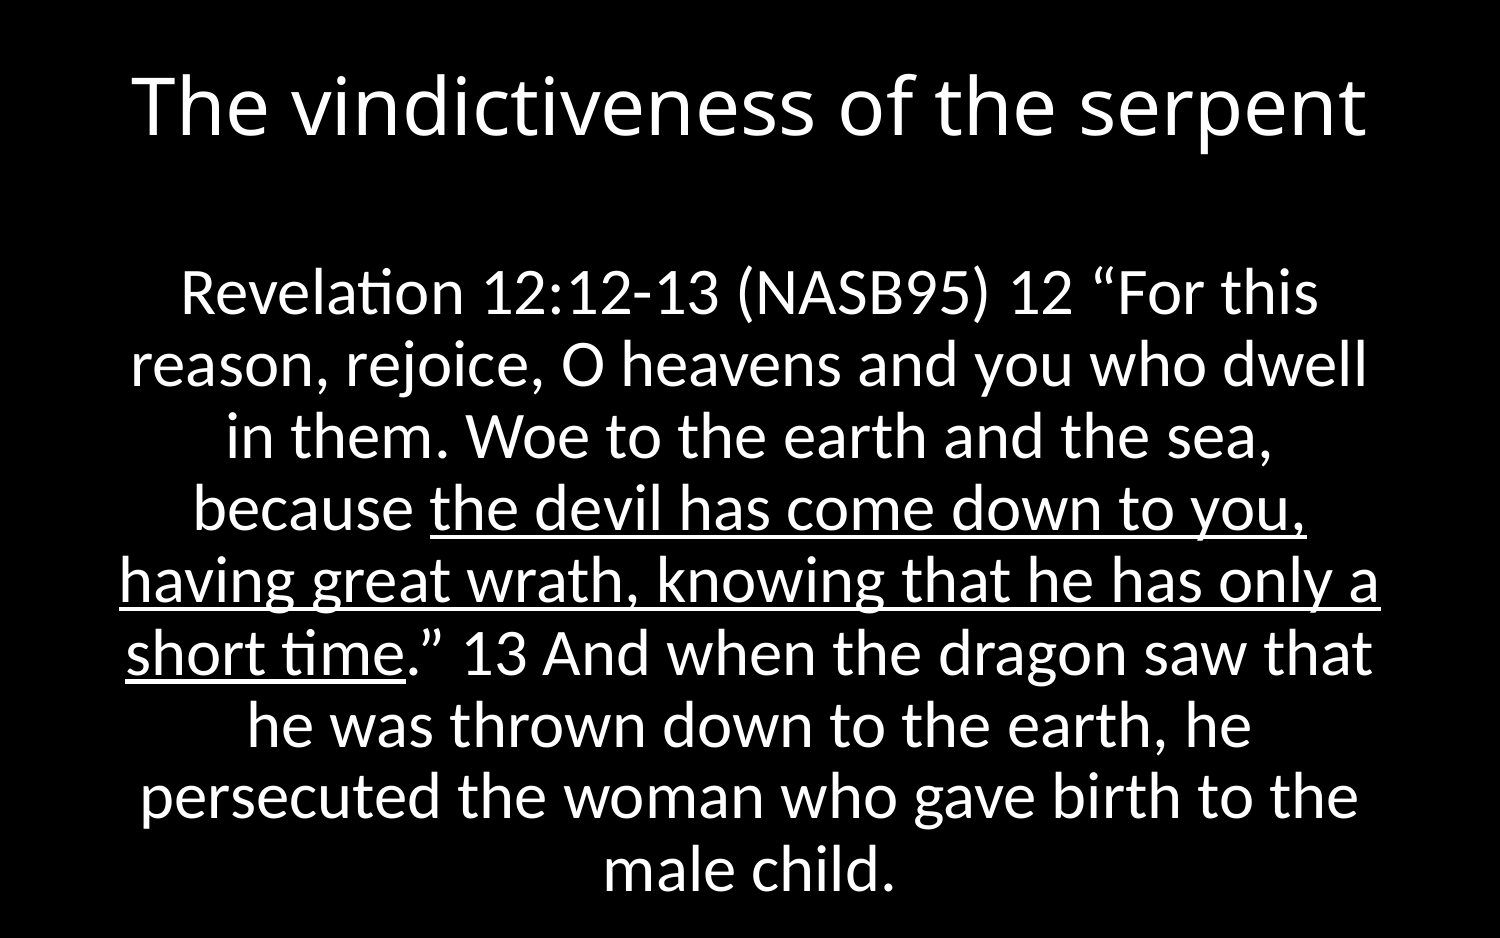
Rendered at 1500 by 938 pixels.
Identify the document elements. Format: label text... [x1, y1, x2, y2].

title The vindictiveness of the serpent [103, 18, 1397, 200]
list Revelation 12:12-13 (NASB95) 12 “For this reason, rejoice, O heavens and you who dwell in them. Woe to the earth and the sea, because the devil has come down to you, having great wrath, knowing that he has only a short time.” 13 And when the dragon saw that he was thrown down to the earth, he persecuted the woman who gave birth to the male child. [103, 249, 1397, 919]
